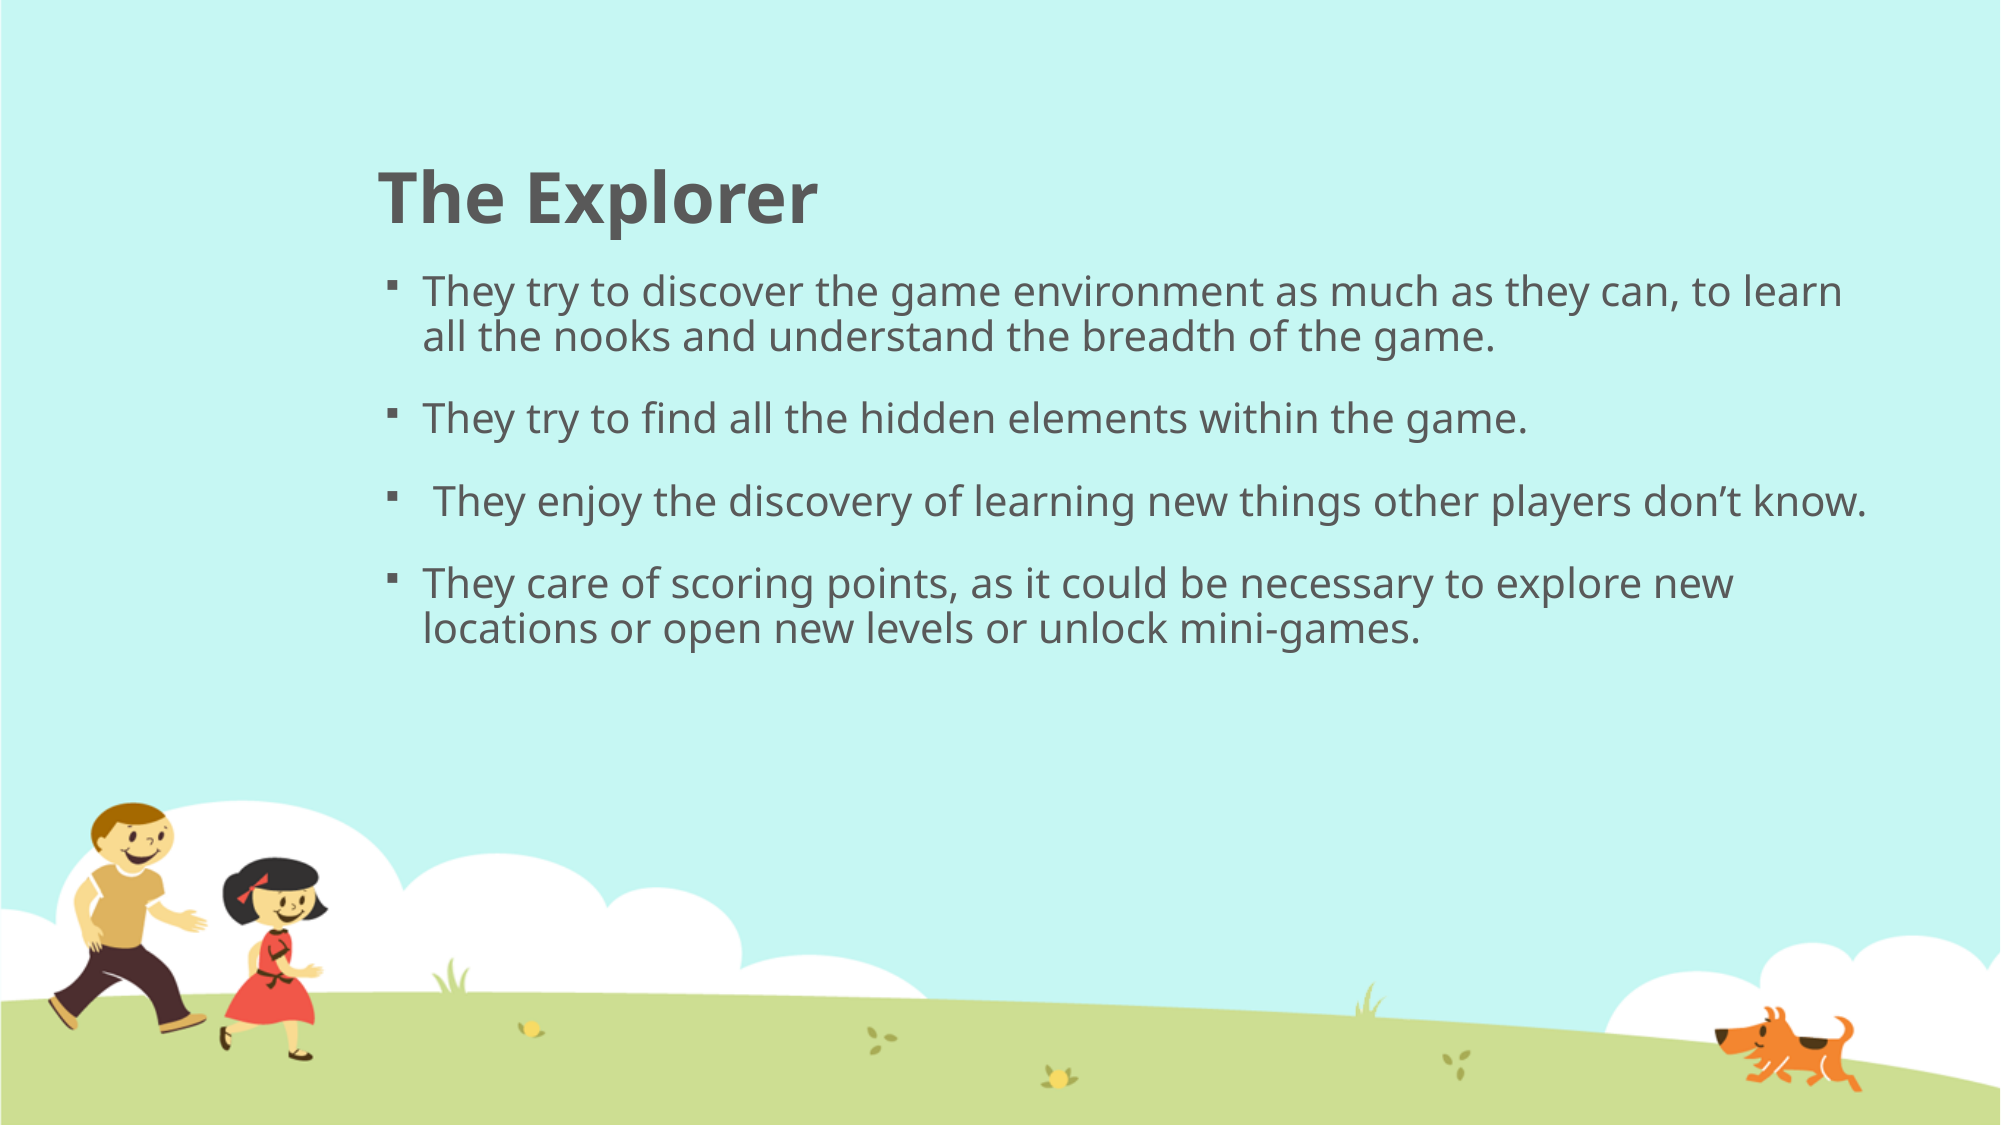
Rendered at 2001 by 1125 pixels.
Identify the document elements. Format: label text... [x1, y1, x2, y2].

picture [0, 0, 2001, 1125]
title The Explorer [362, 50, 1900, 247]
list They try to discover the game environment as much as they can, to learn all the nooks and understand the breadth of the game. They try to find all the hidden elements within the game. They enjoy the discovery of learning new things other players don’t know. They care of scoring points, as it could be necessary to explore new locations or open new levels or unlock mini-games. [362, 262, 1900, 938]
